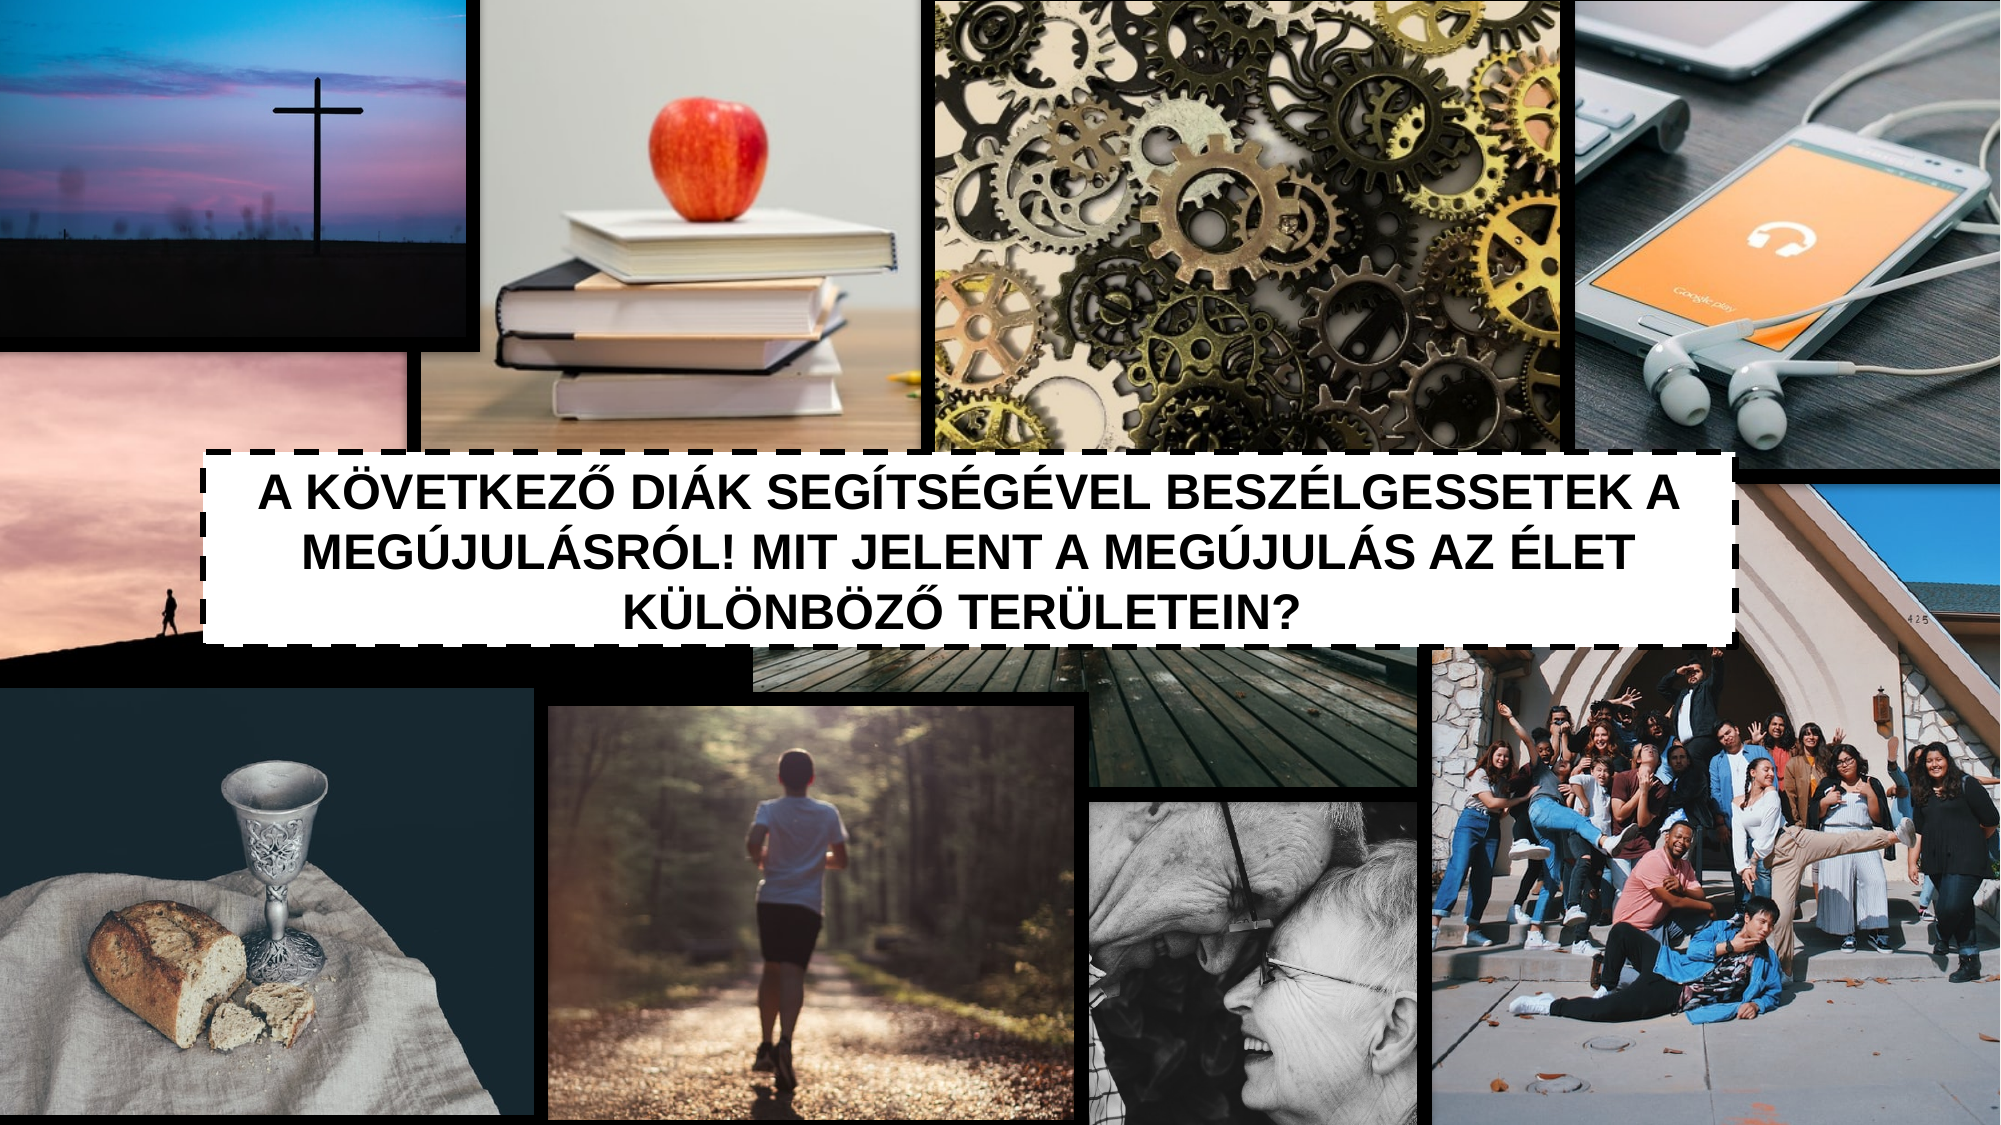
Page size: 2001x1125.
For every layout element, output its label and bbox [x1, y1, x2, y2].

text_box [1338, 470, 1417, 479]
picture [0, 0, 2001, 1125]
